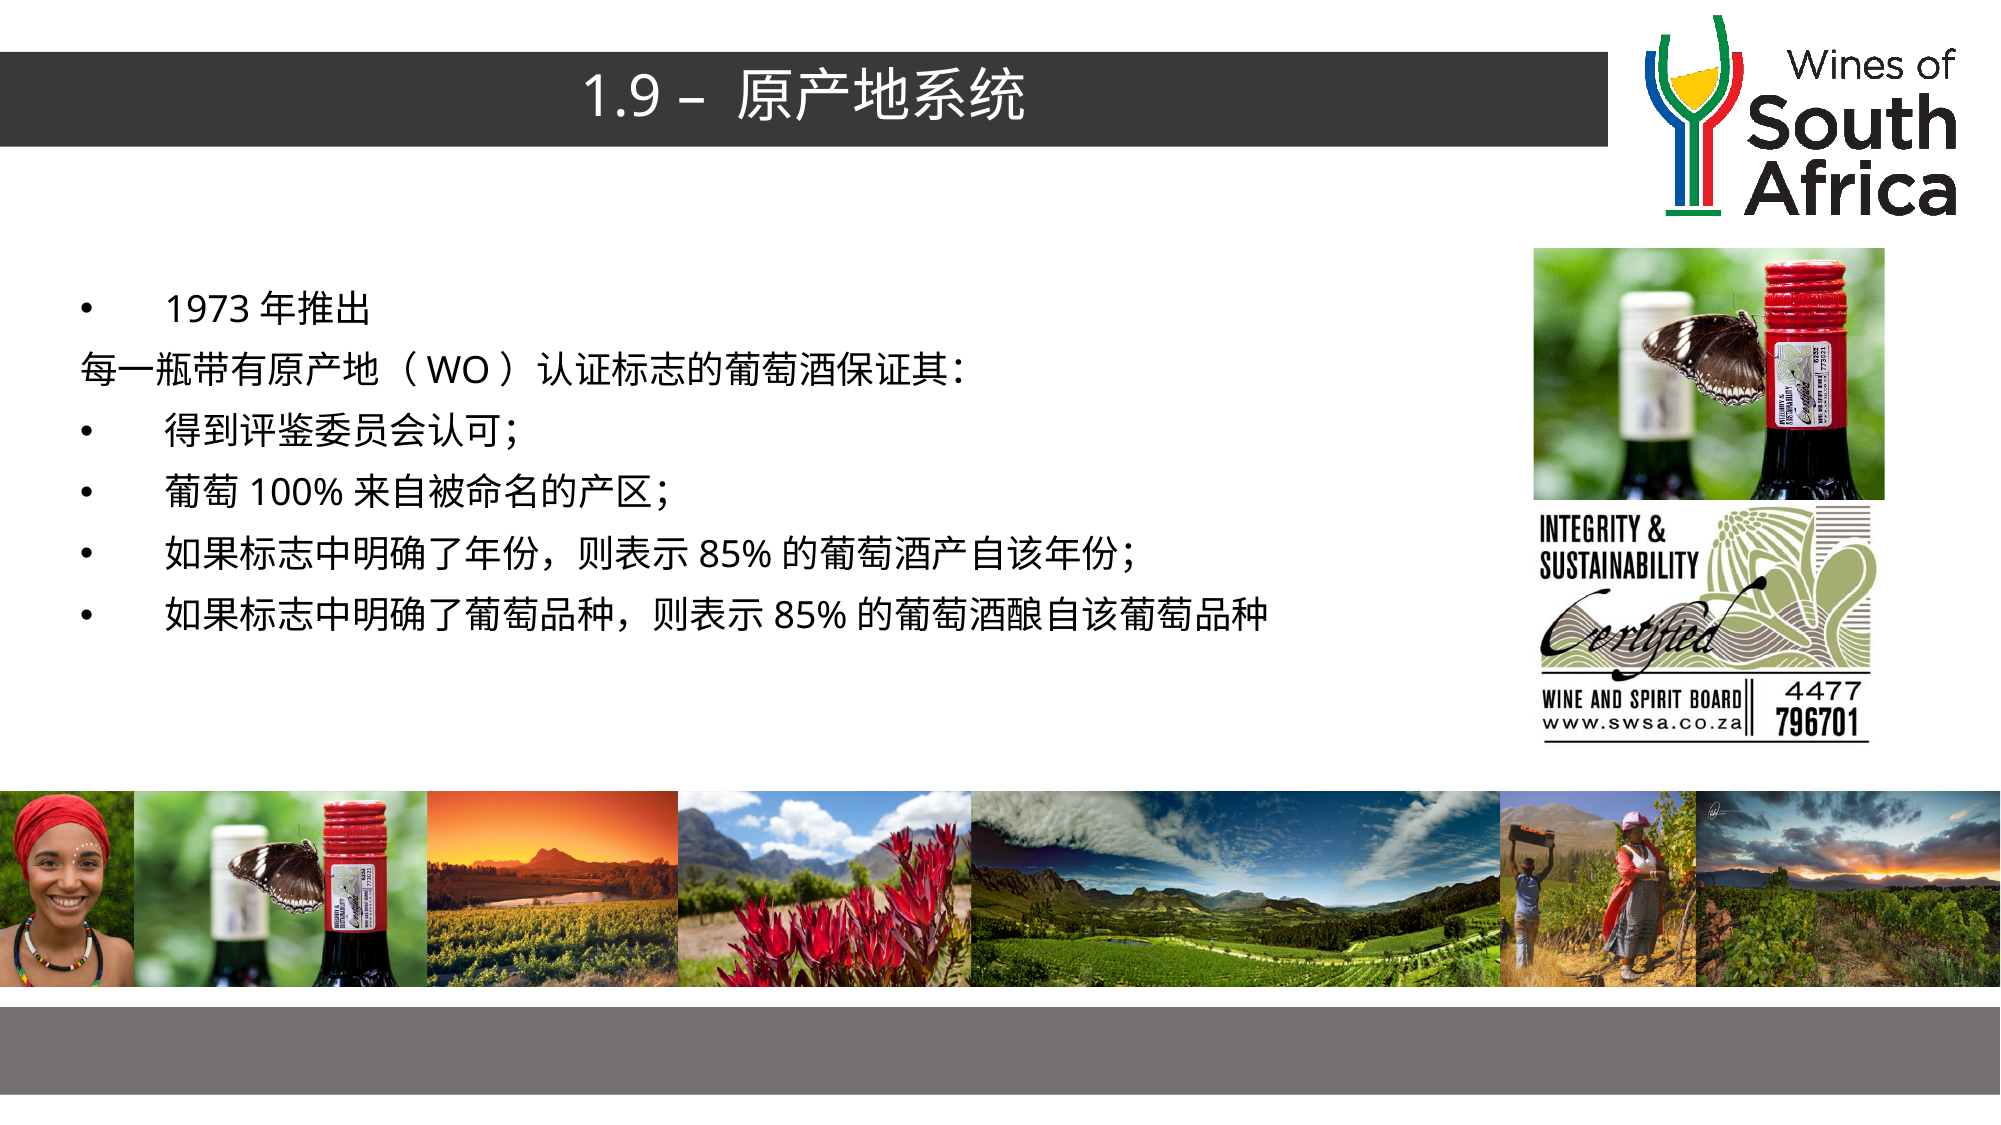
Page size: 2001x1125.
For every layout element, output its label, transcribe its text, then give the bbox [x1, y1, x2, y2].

picture [1631, 1, 1971, 240]
picture [1533, 248, 1885, 750]
list 1.9 – 原产地系统 [0, 58, 1608, 142]
picture [0, 791, 2001, 990]
list 1973年推出 每一瓶带有原产地（WO）认证标志的葡萄酒保证其： 得到评鉴委员会认可； 葡萄100%来自被命名的产区； 如果标志中明确了年份，则表示85%的葡萄酒产自该年份； 如果标志中明确了葡萄品种，则表示85%的葡萄酒酿自该葡萄品种 [65, 282, 1387, 750]
picture [1146, 791, 1156, 798]
